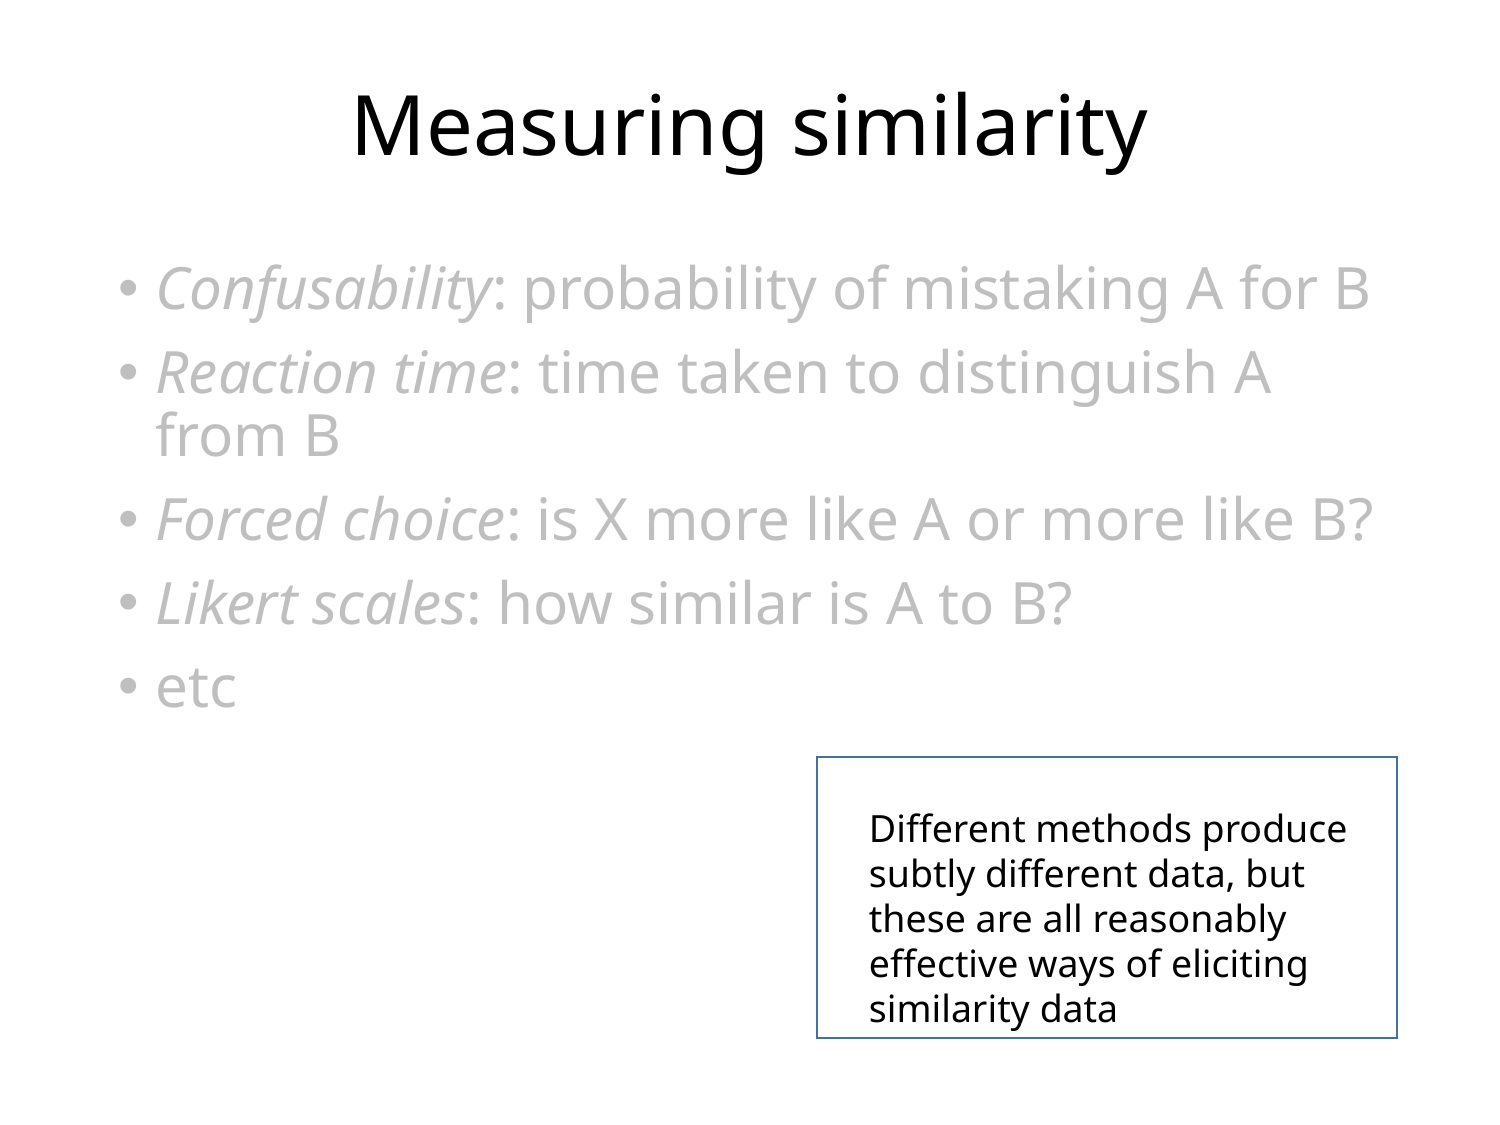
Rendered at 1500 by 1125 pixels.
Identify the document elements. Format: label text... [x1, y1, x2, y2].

text_box [816, 756, 1398, 1039]
list Confusability: probability of mistaking A for B Reaction time: time taken to distinguish A from B Forced choice: is X more like A or more like B? Likert scales: how similar is A to B? etc [103, 251, 1397, 680]
title Measuring similarity [103, 59, 1397, 198]
